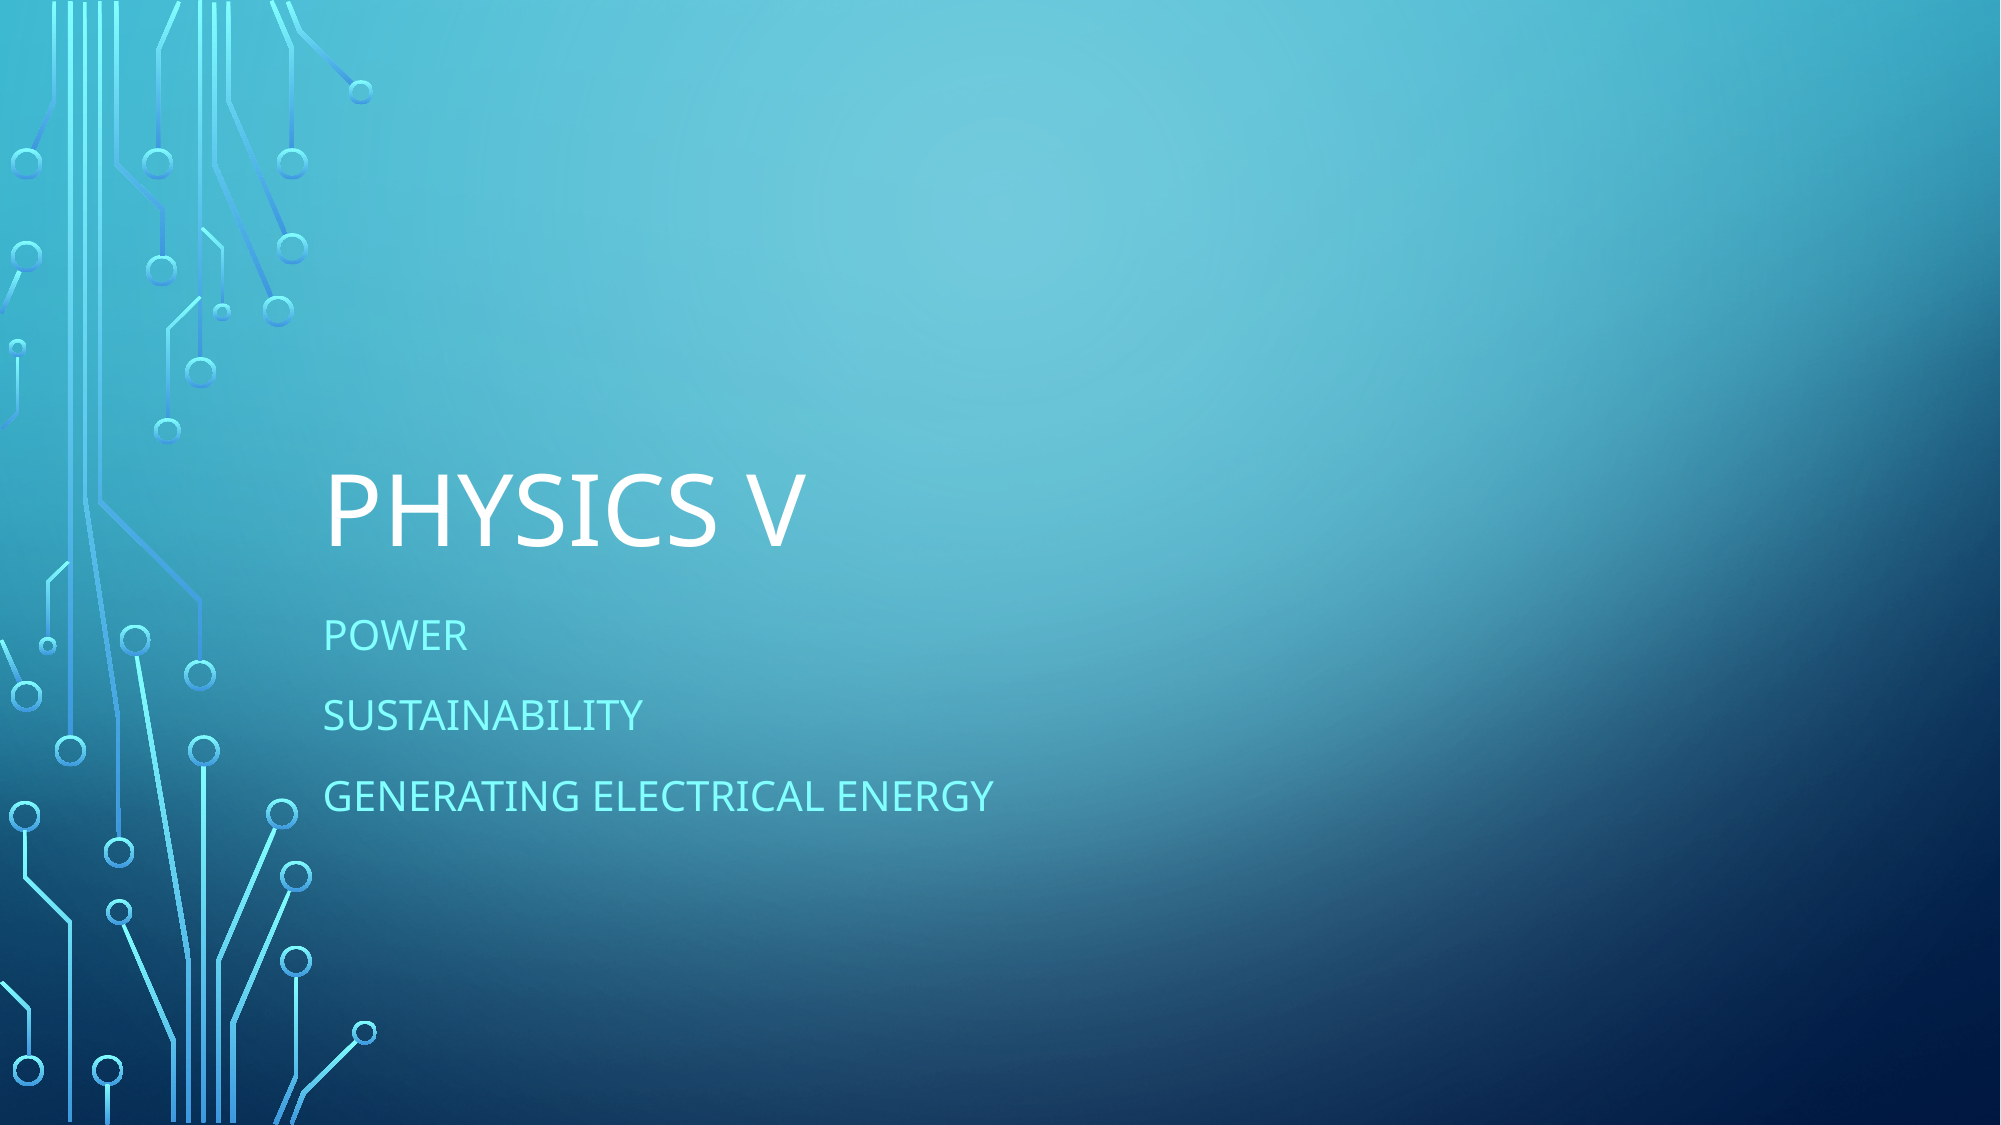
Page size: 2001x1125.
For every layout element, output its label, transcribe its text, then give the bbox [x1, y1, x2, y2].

title Physics V [307, 184, 1750, 576]
subtitle Power Sustainability Generating Electrical Energy [307, 590, 1750, 863]
